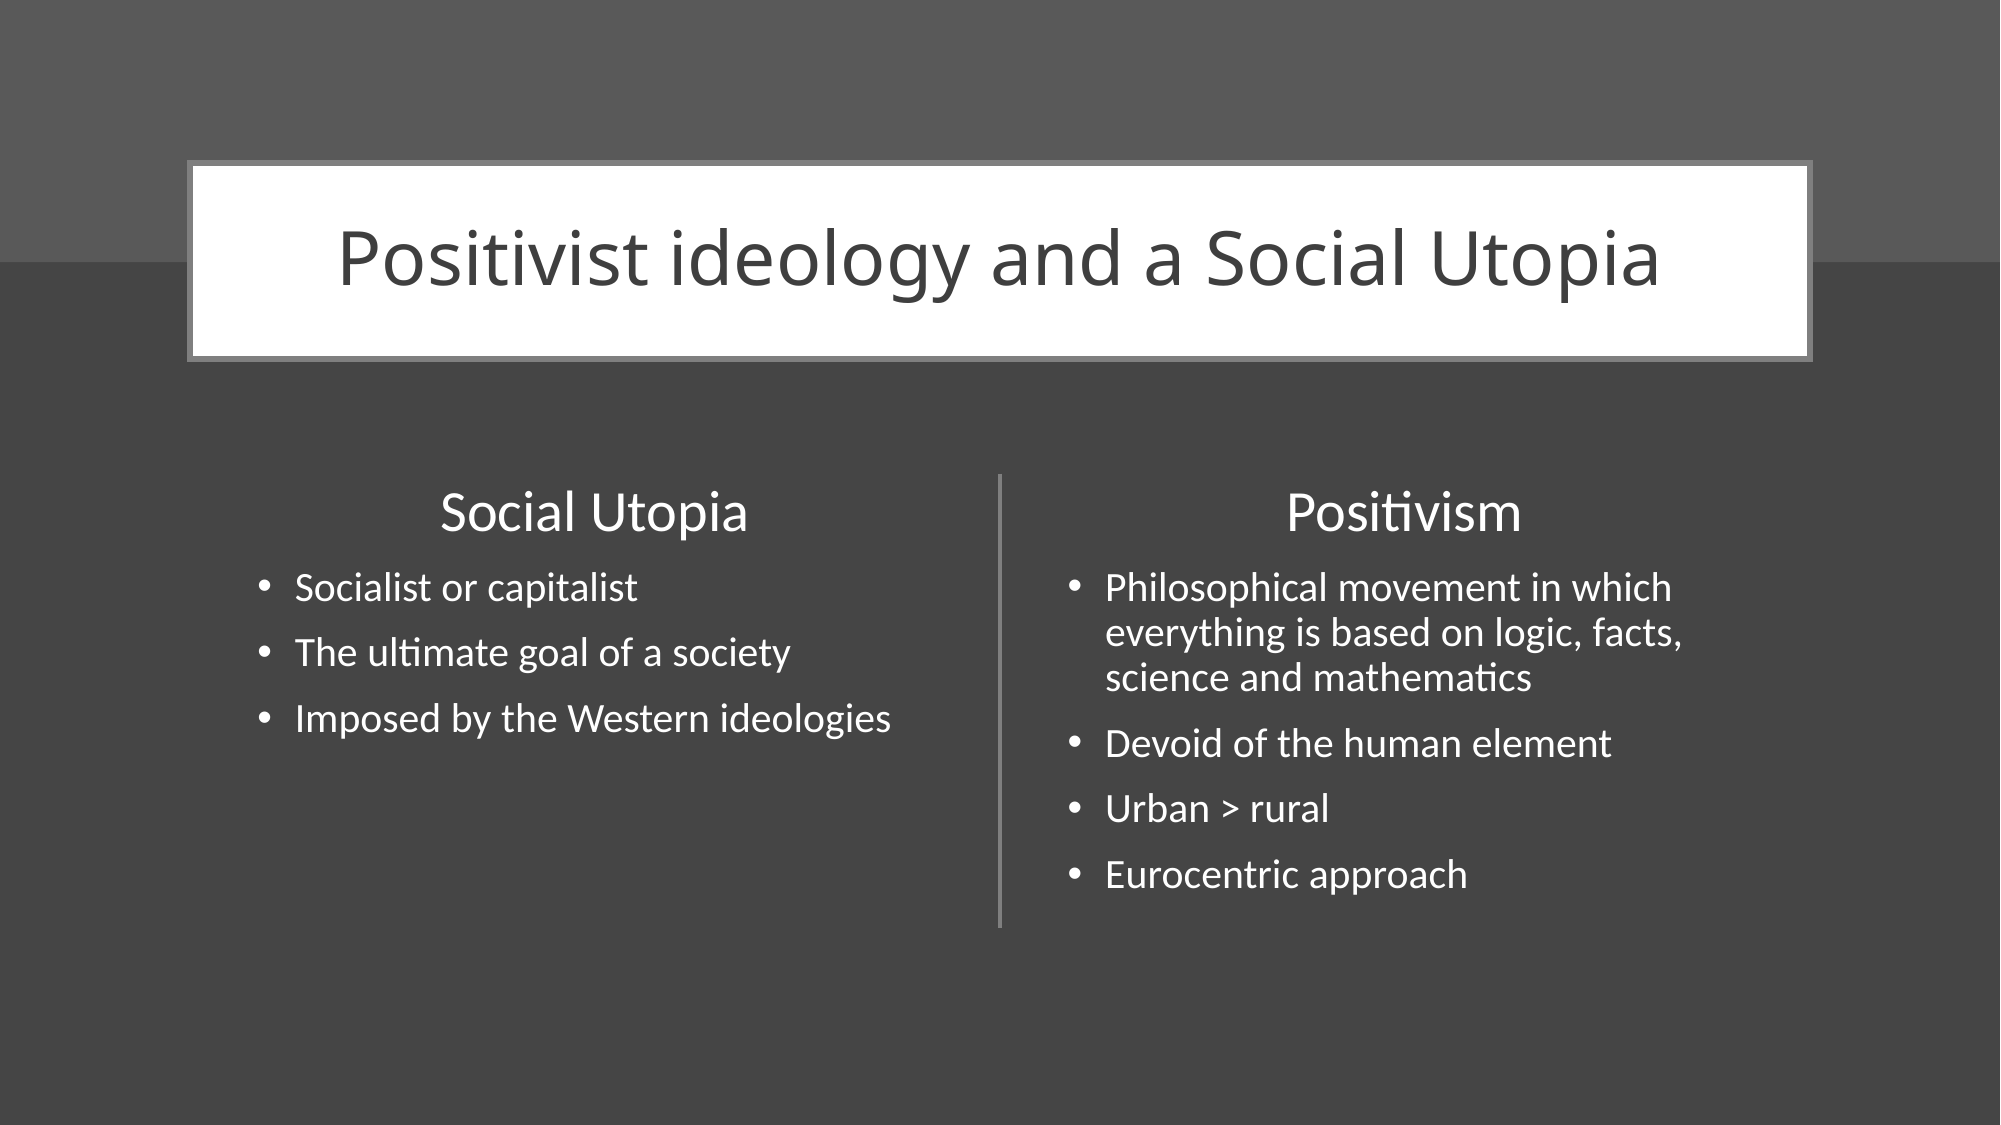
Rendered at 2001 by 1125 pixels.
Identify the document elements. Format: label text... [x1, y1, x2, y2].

title Positivist ideology and a Social Utopia [190, 163, 1810, 360]
list Social Utopia Socialist or capitalist The ultimate goal of a society Imposed by the Western ideologies [242, 473, 948, 960]
list Positivism Philosophical movement in which everything is based on logic, facts, science and mathematics Devoid of the human element Urban > rural Eurocentric approach [1052, 473, 1757, 960]
text_box [0, 0, 2000, 263]
